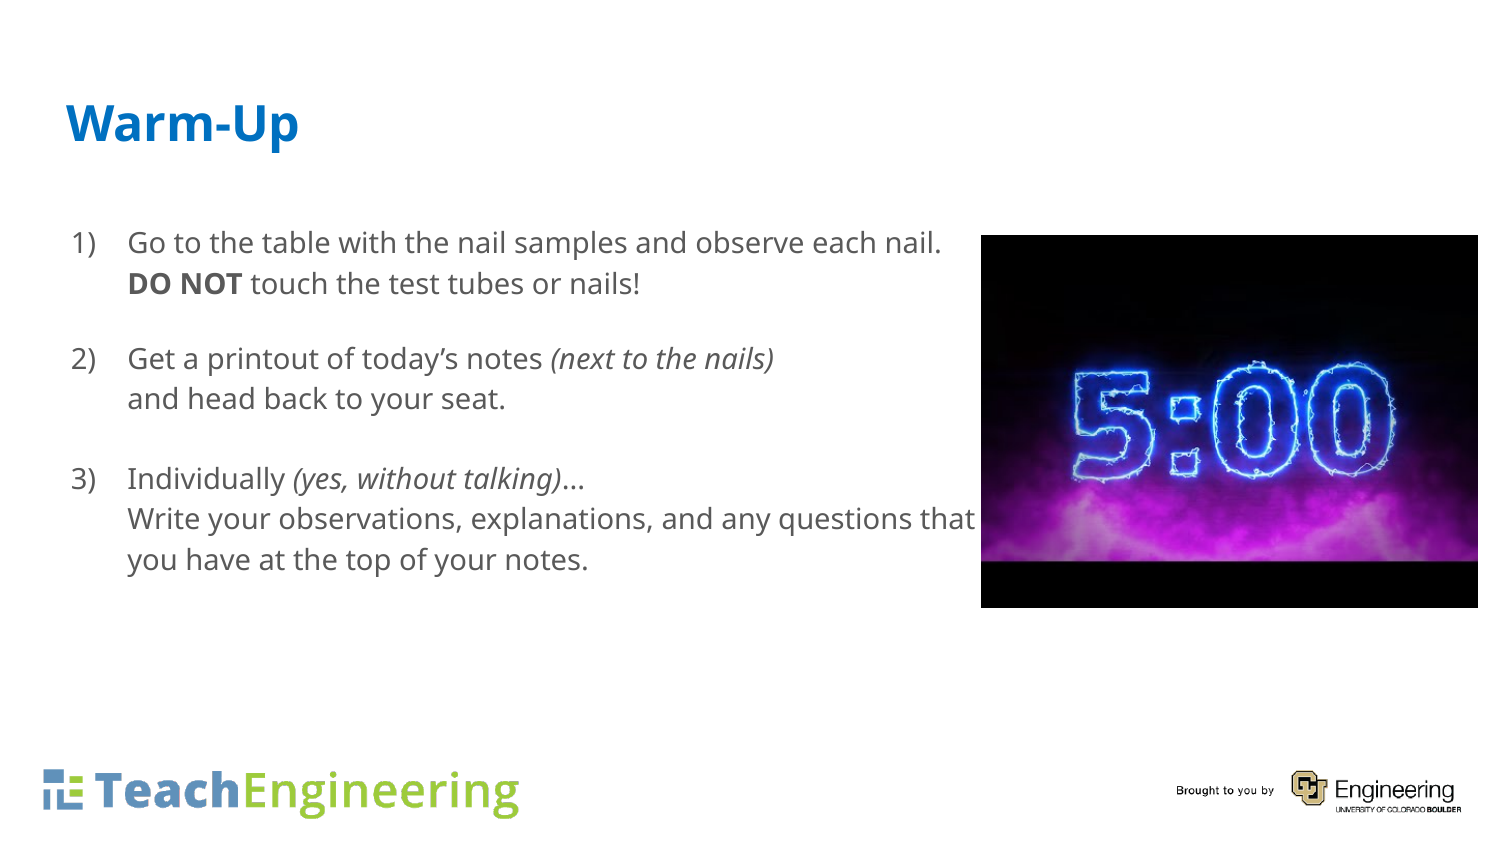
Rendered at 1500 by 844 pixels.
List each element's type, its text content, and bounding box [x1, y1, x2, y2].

picture [980, 235, 1478, 609]
title Warm-Up [51, 72, 1449, 167]
list Go to the table with the nail samples and observe each nail. DO NOT touch the test tubes or nails! Get a printout of today’s notes (next to the nails) and head back to your seat. Individually (yes, without talking)... Write your observations, explanations, and any questions that you have at the top of your notes. [37, 204, 1001, 752]
picture [26, 757, 1478, 825]
